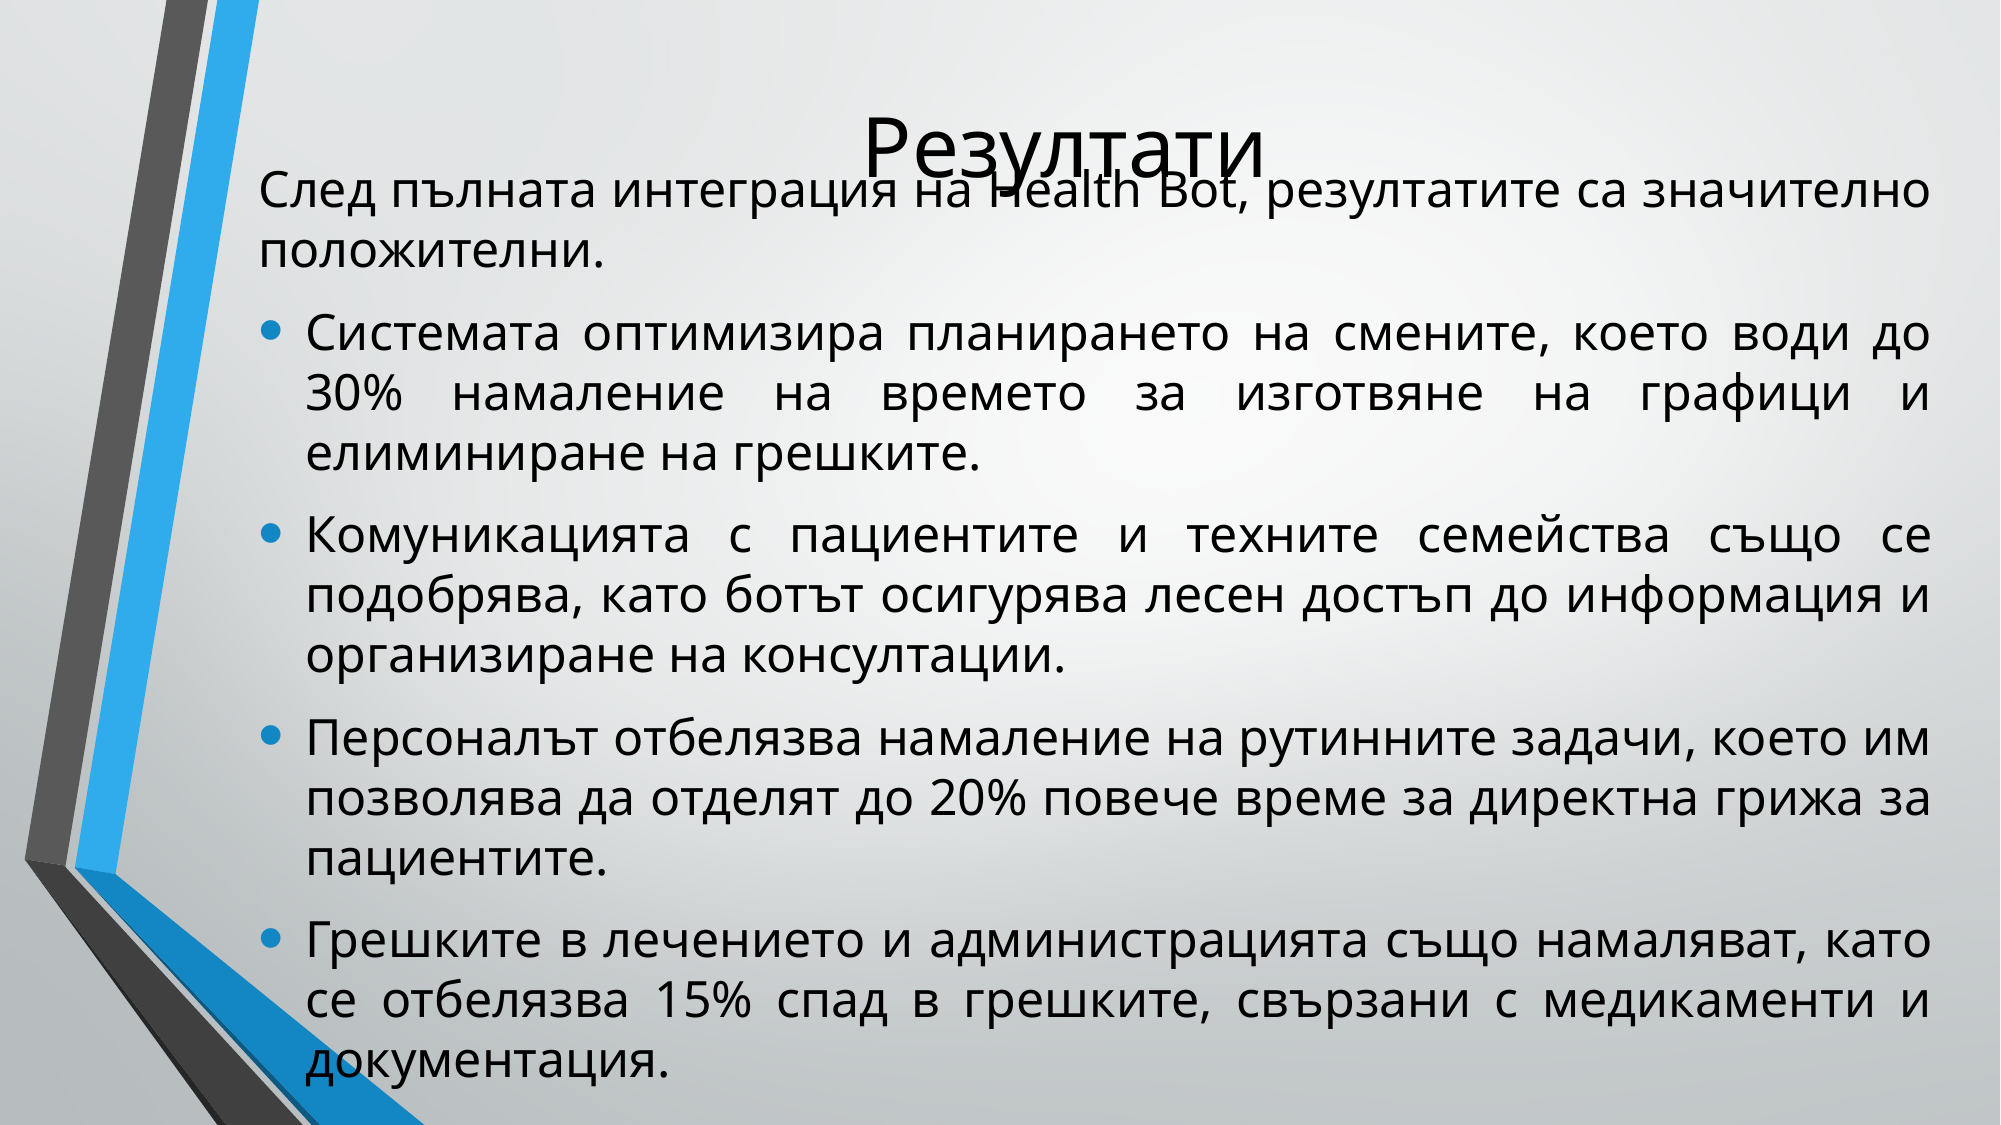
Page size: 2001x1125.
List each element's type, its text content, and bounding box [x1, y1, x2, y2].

list След пълната интеграция на Health Bot, резултатите са значително положителни. Системата оптимизира планирането на смените, което води до 30% намаление на времето за изготвяне на графици и елиминиране на грешките. Комуникацията с пациентите и техните семейства също се подобрява, като ботът осигурява лесен достъп до информация и организиране на консултации. Персоналът отбелязва намаление на рутинните задачи, което им позволява да отделят до 20% повече време за директна грижа за пациентите. Грешките в лечението и администрацията също намаляват, като се отбелязва 15% спад в грешките, свързани с медикаменти и документация. [243, 149, 1948, 1095]
title Резултати [243, 0, 1887, 149]
